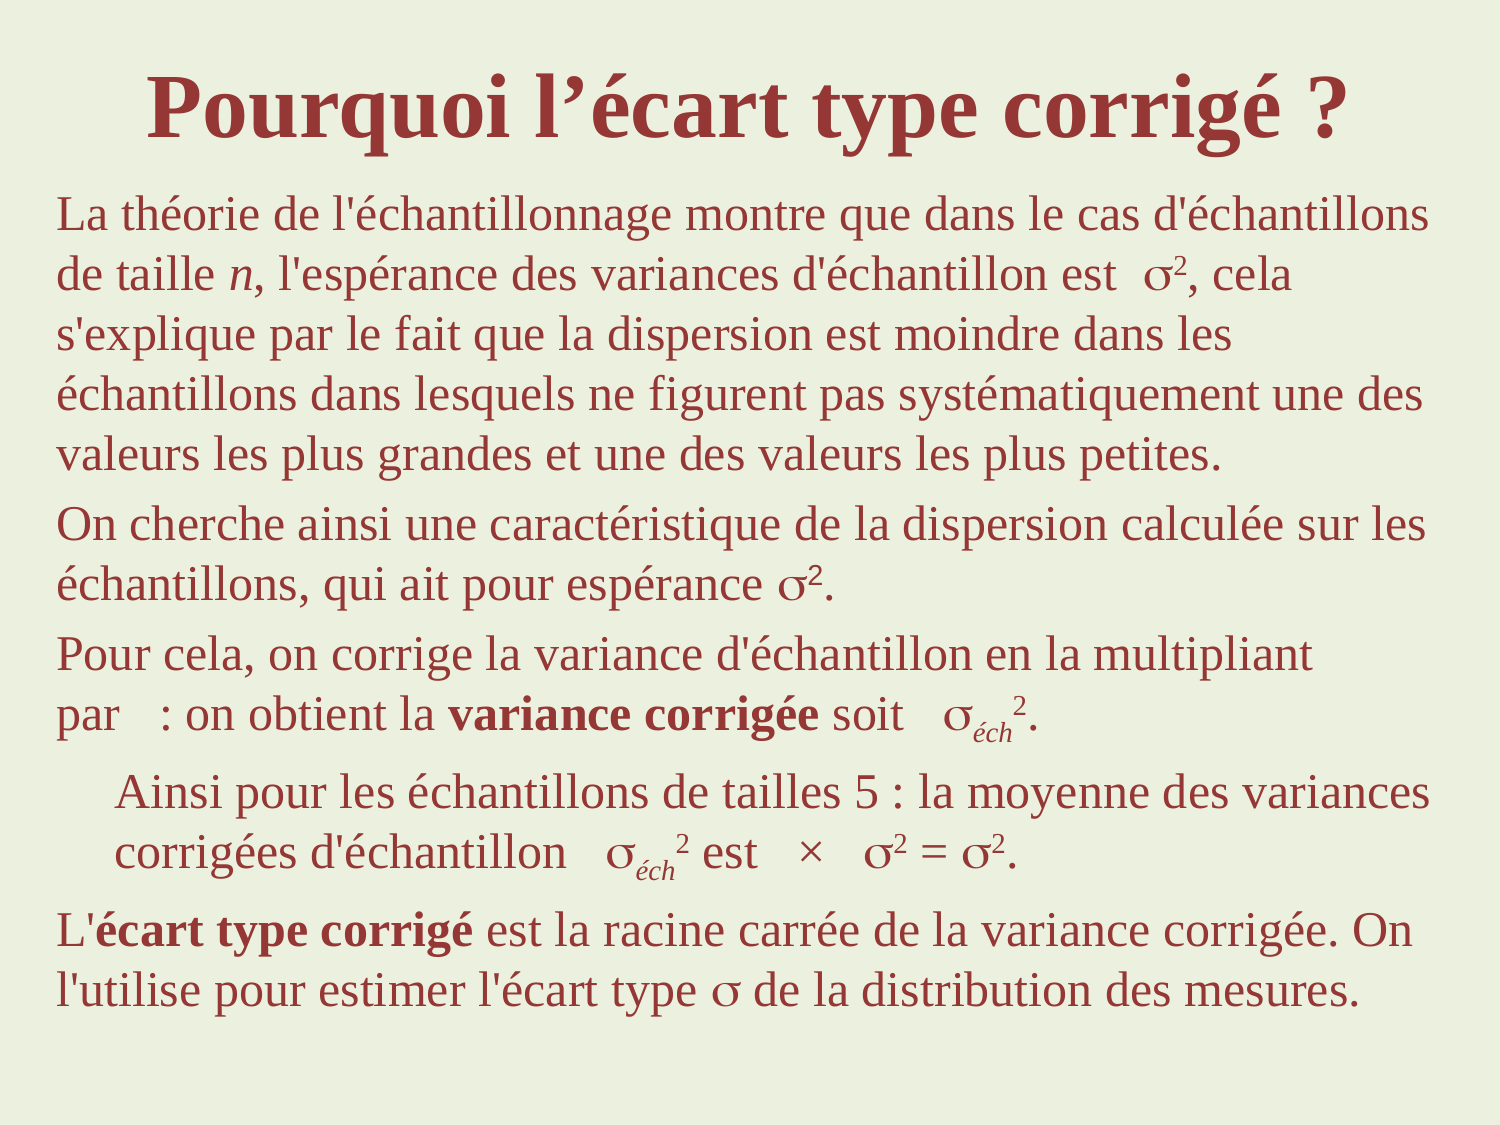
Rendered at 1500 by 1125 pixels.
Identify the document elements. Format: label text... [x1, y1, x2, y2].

title Pourquoi l’écart type corrigé ? [75, 7, 1425, 172]
